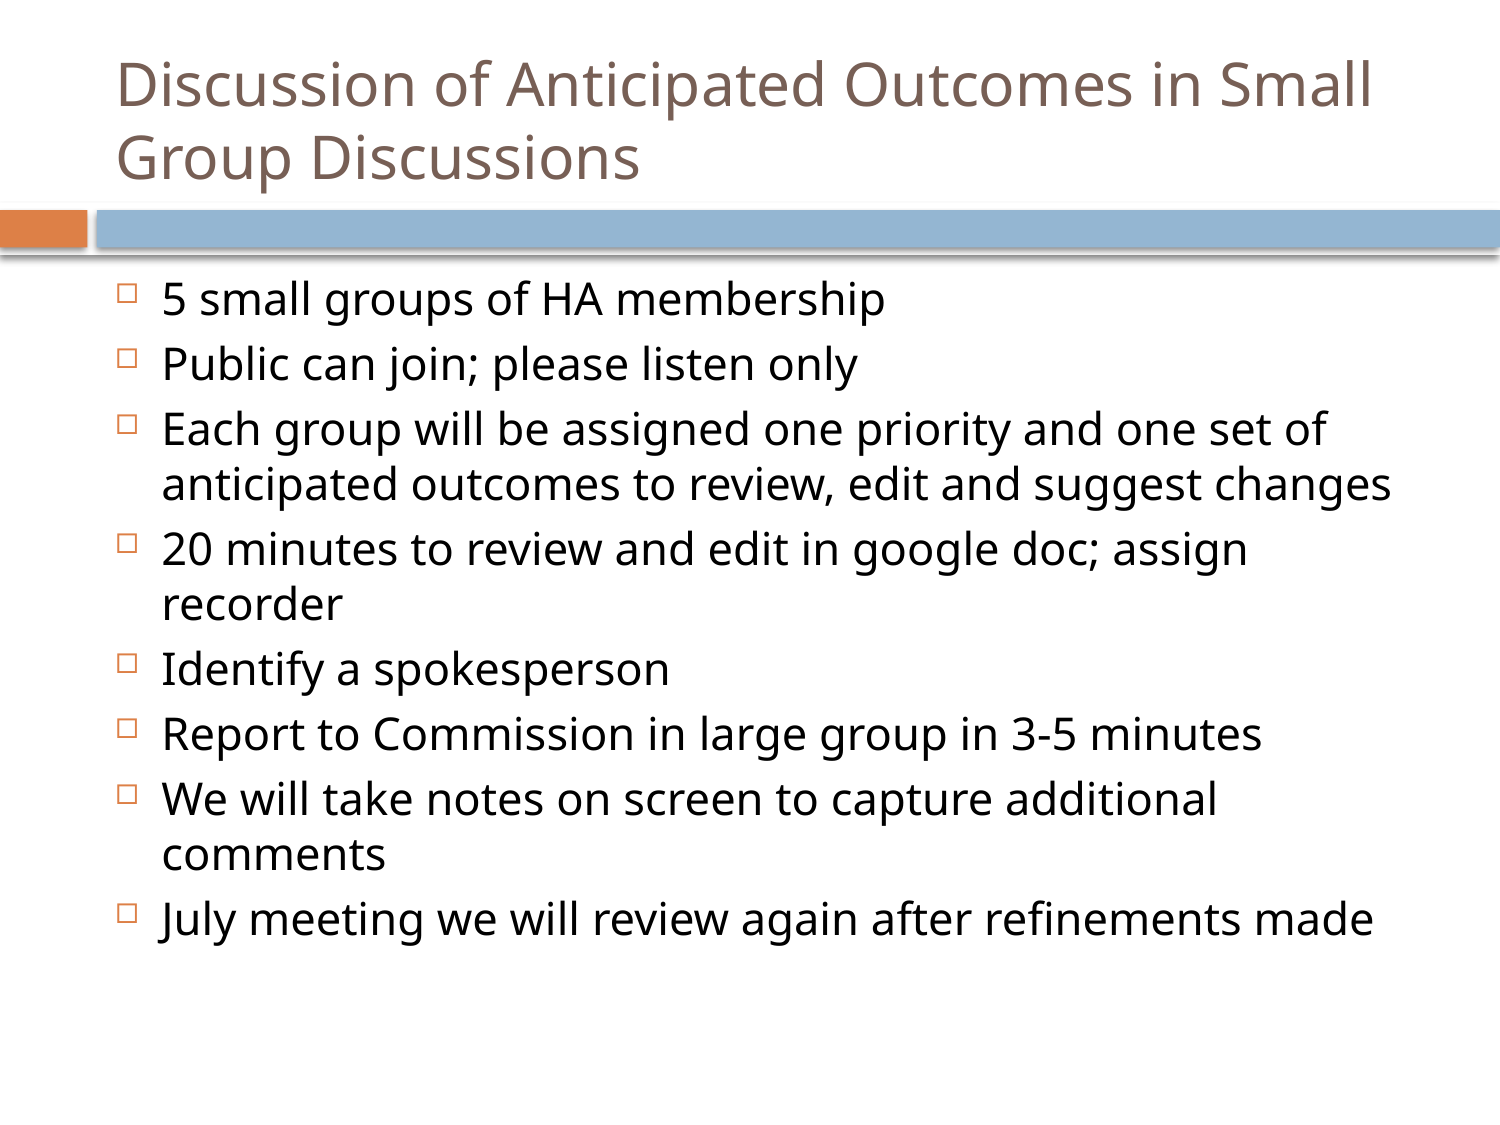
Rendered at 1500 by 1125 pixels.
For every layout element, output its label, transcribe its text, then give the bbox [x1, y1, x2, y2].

list 5 small groups of HA membership Public can join; please listen only Each group will be assigned one priority and one set of anticipated outcomes to review, edit and suggest changes 20 minutes to review and edit in google doc; assign recorder Identify a spokesperson Report to Commission in large group in 3-5 minutes We will take notes on screen to capture additional comments July meeting we will review again after refinements made [100, 262, 1438, 1000]
title Discussion of Anticipated Outcomes in Small Group Discussions [100, 37, 1438, 200]
